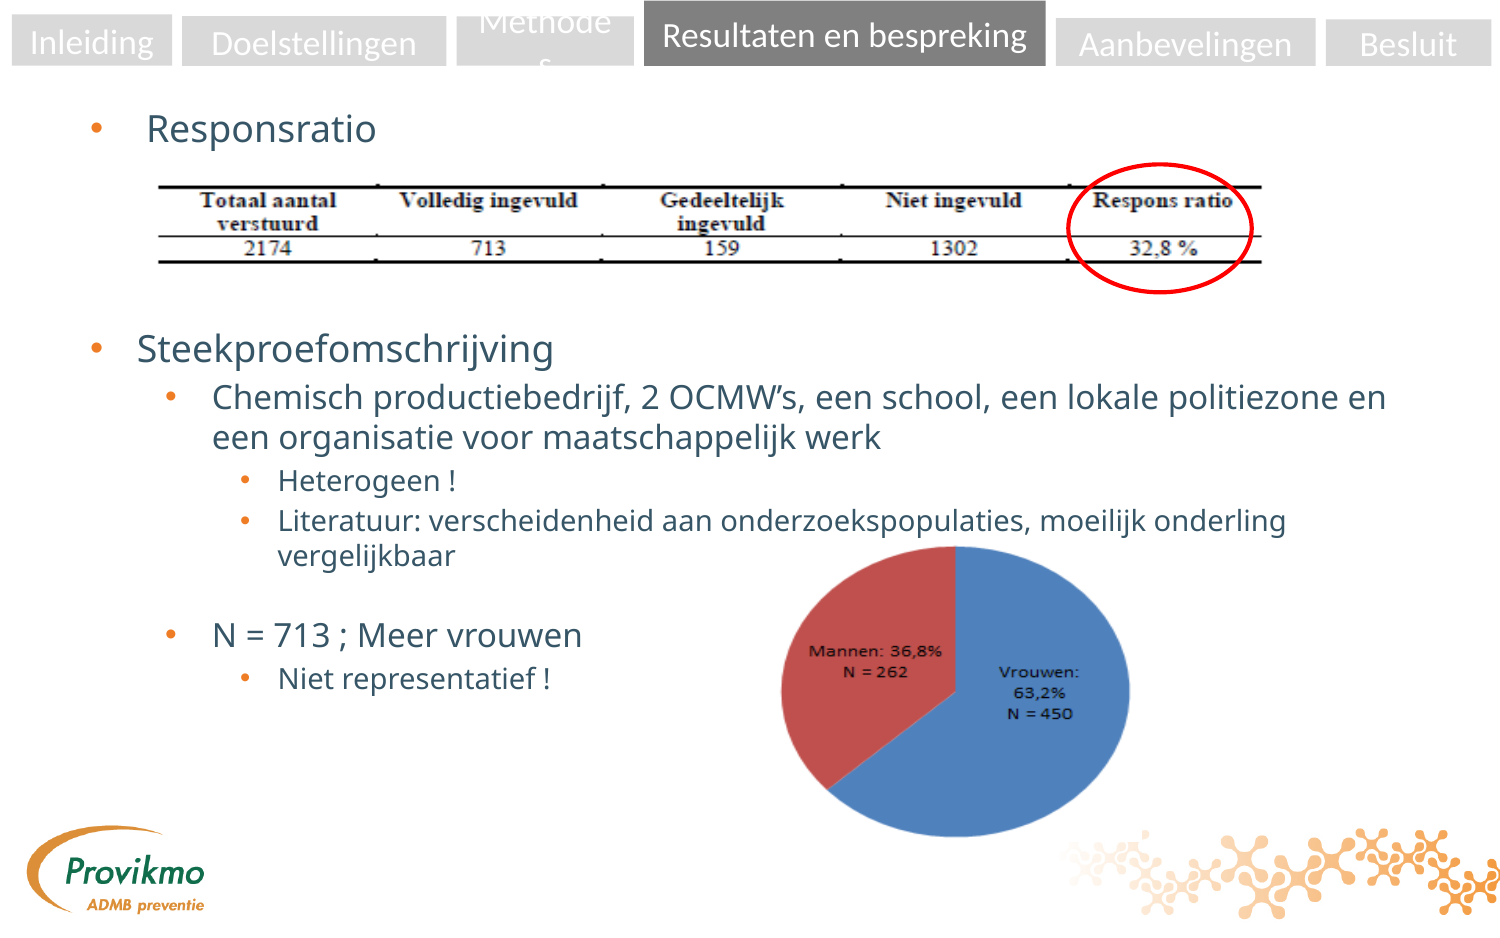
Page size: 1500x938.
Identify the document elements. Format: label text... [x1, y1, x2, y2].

text_box Inleiding [10, 12, 174, 68]
list Responsratio Steekproefomschrijving Chemisch productiebedrijf, 2 OCMW’s, een school, een lokale politiezone en een organisatie voor maatschappelijk werk Heterogeen ! Literatuur: verscheidenheid aan onderzoekspopulaties, moeilijk onderling vergelijkbaar N = 713 ; Meer vrouwen Niet representatief ! [75, 97, 1426, 739]
text_box Resultaten en bespreking [642, 0, 1048, 68]
text_box [1096, 162, 1225, 180]
text_box [1096, 277, 1224, 295]
picture [0, 0, 1500, 938]
text_box Methodes [455, 14, 636, 68]
text_box Besluit [1324, 17, 1493, 68]
text_box Doelstellingen [180, 14, 449, 68]
text_box Aanbevelingen [1054, 16, 1318, 68]
